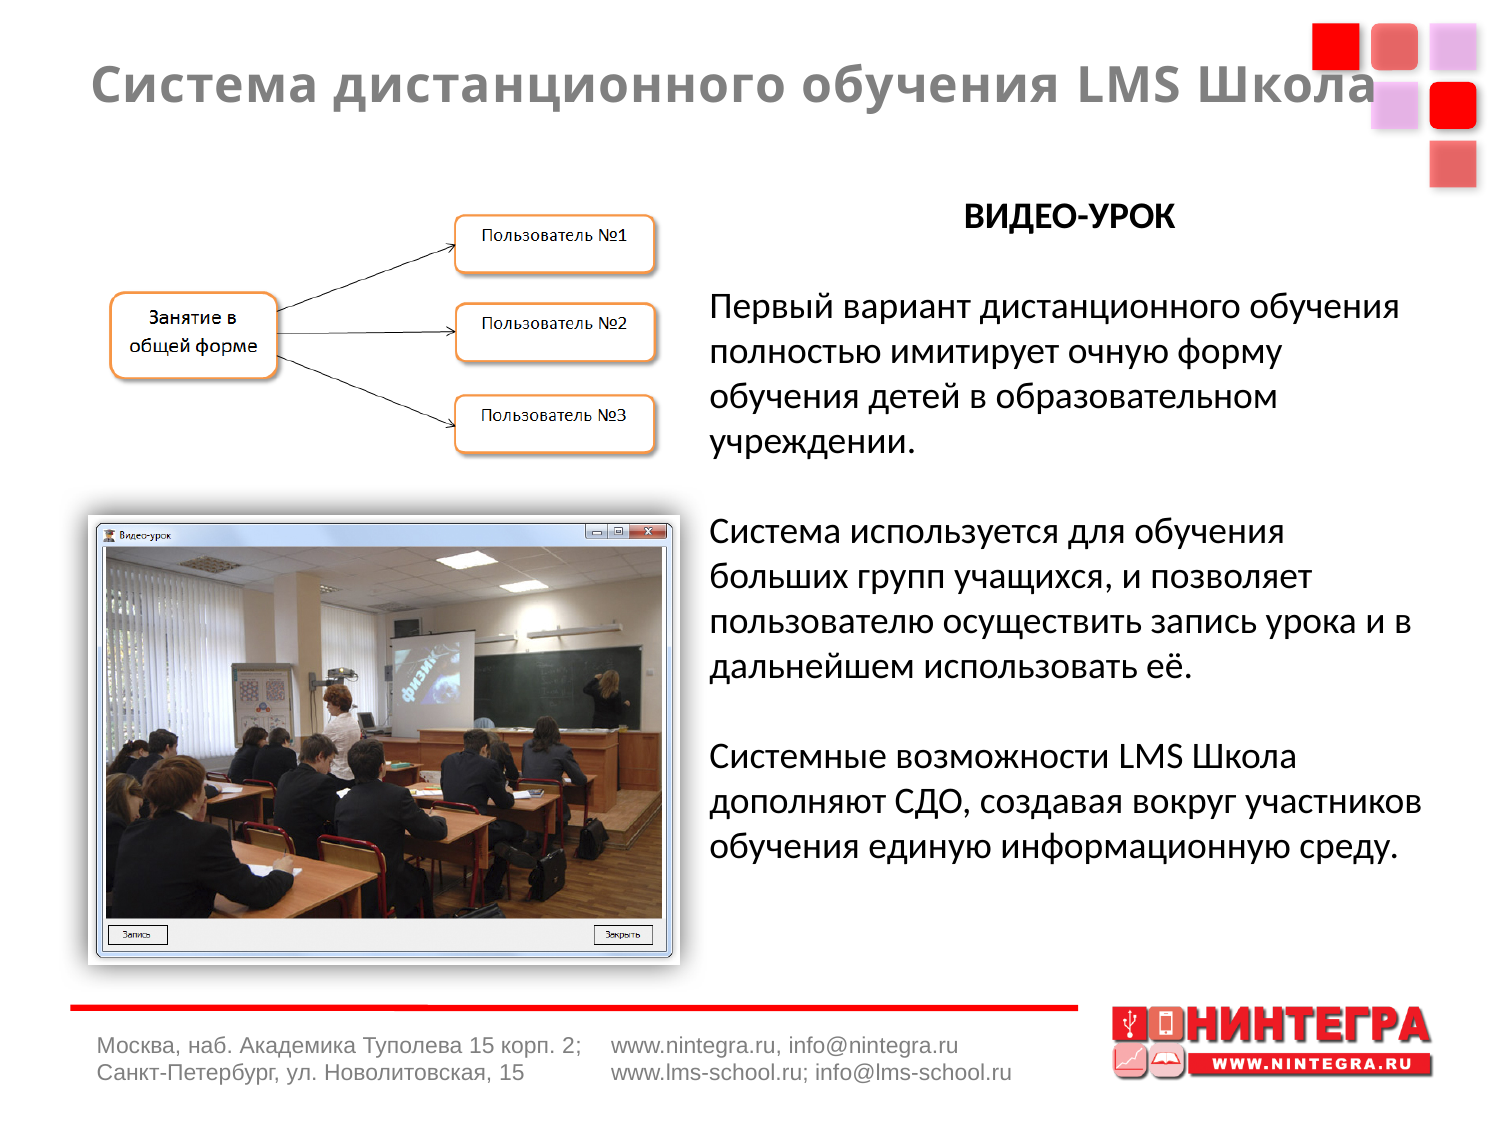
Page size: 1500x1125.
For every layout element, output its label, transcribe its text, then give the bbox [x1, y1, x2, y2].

picture [88, 172, 698, 497]
text_box ВИДЕО-УРОК Первый вариант дистанционного обучения полностью имитирует очную форму обучения детей в образовательном учреждении. Система используется для обучения больших групп учащихся, и позволяет пользователю осуществить запись урока и в дальнейшем использовать её. Системные возможности LMS Школа дополняют СДО, создавая вокруг участников обучения единую информационную среду. [694, 183, 1445, 964]
picture [88, 514, 680, 965]
title Система дистанционного обучения LMS Школа [74, 44, 1426, 233]
picture [1101, 996, 1442, 1089]
